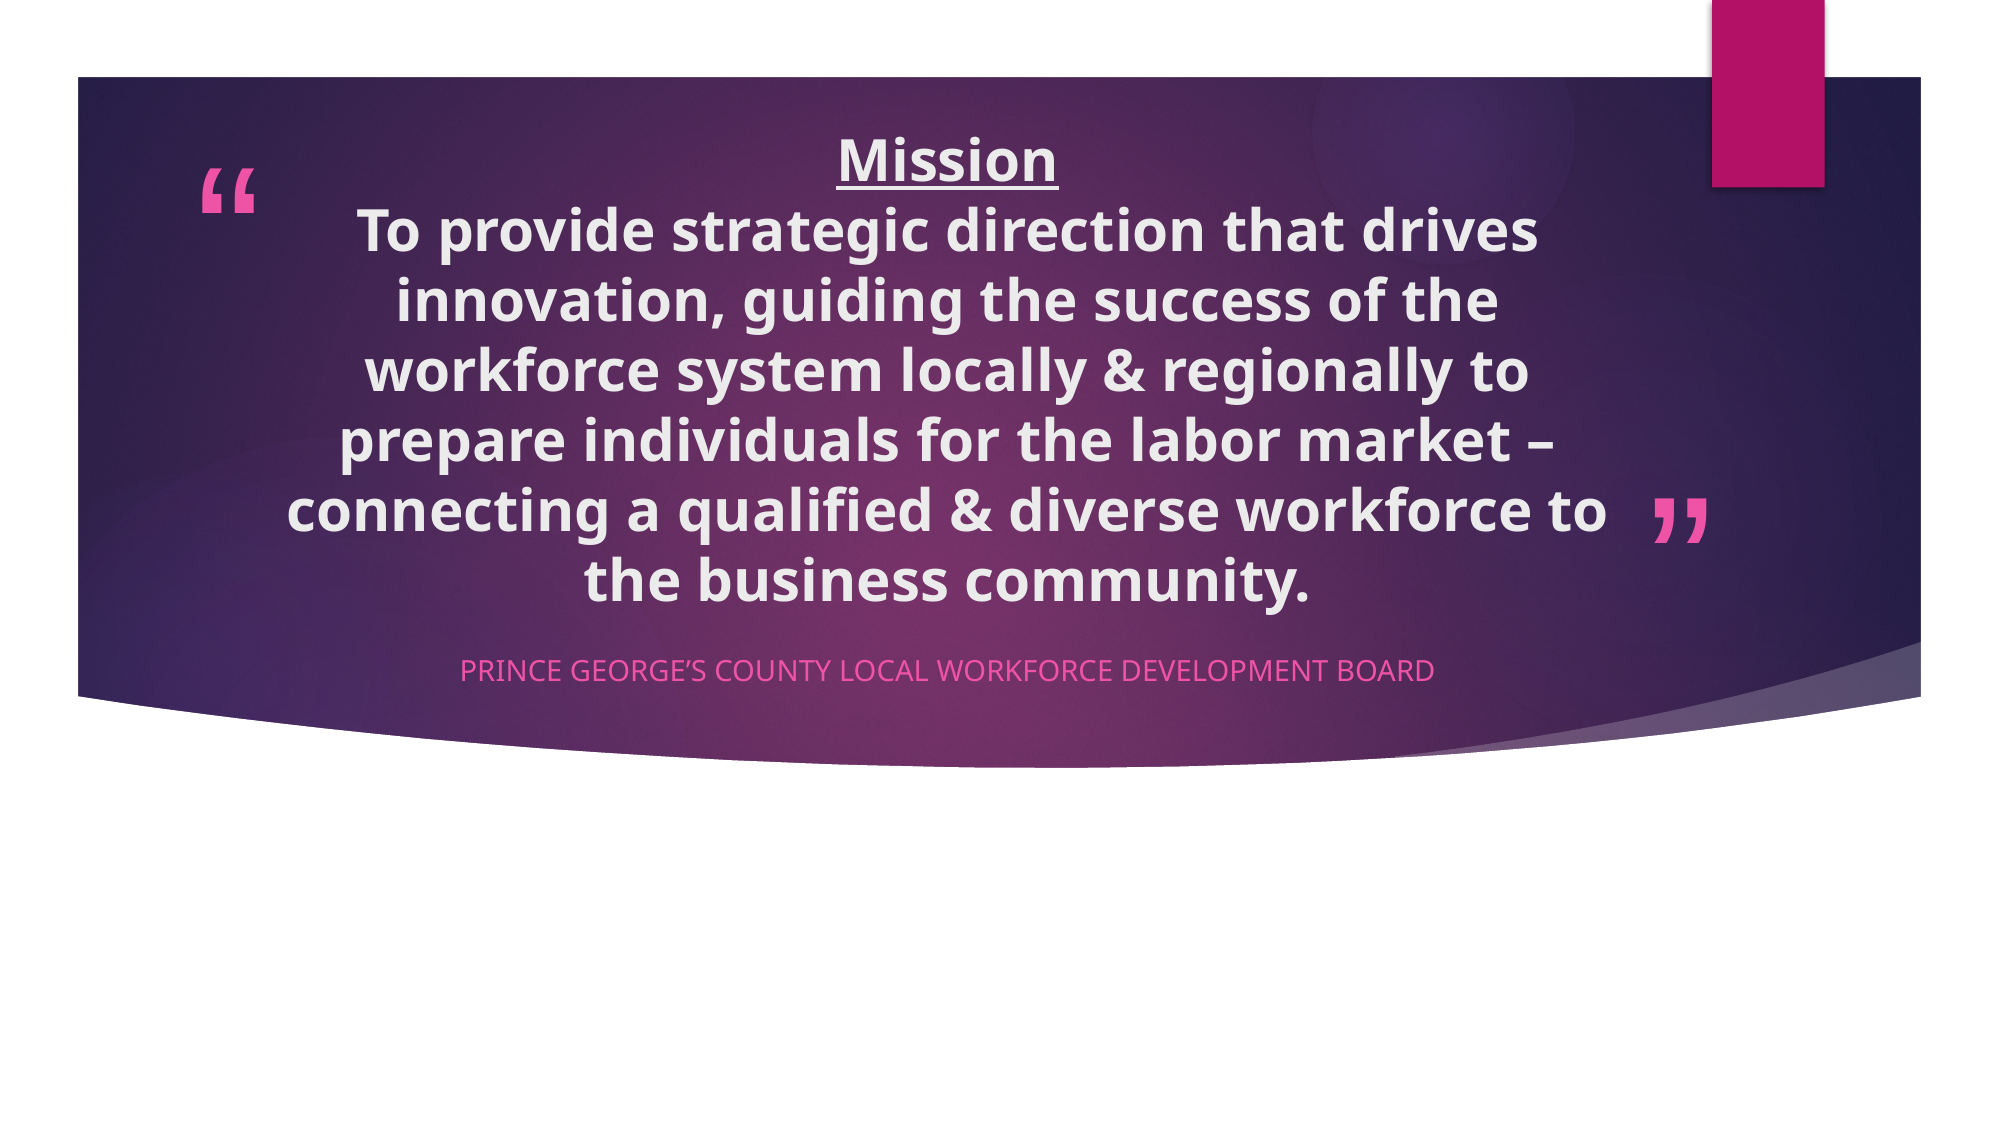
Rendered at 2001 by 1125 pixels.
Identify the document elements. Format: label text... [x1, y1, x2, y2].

list Prince George’s County Local Workforce development board [313, 644, 1582, 701]
title Mission To provide strategic direction that drives innovation, guiding the success of the workforce system locally & regionally to prepare individuals for the labor market – connecting a qualified & diverse workforce to the business community. [254, 111, 1642, 554]
